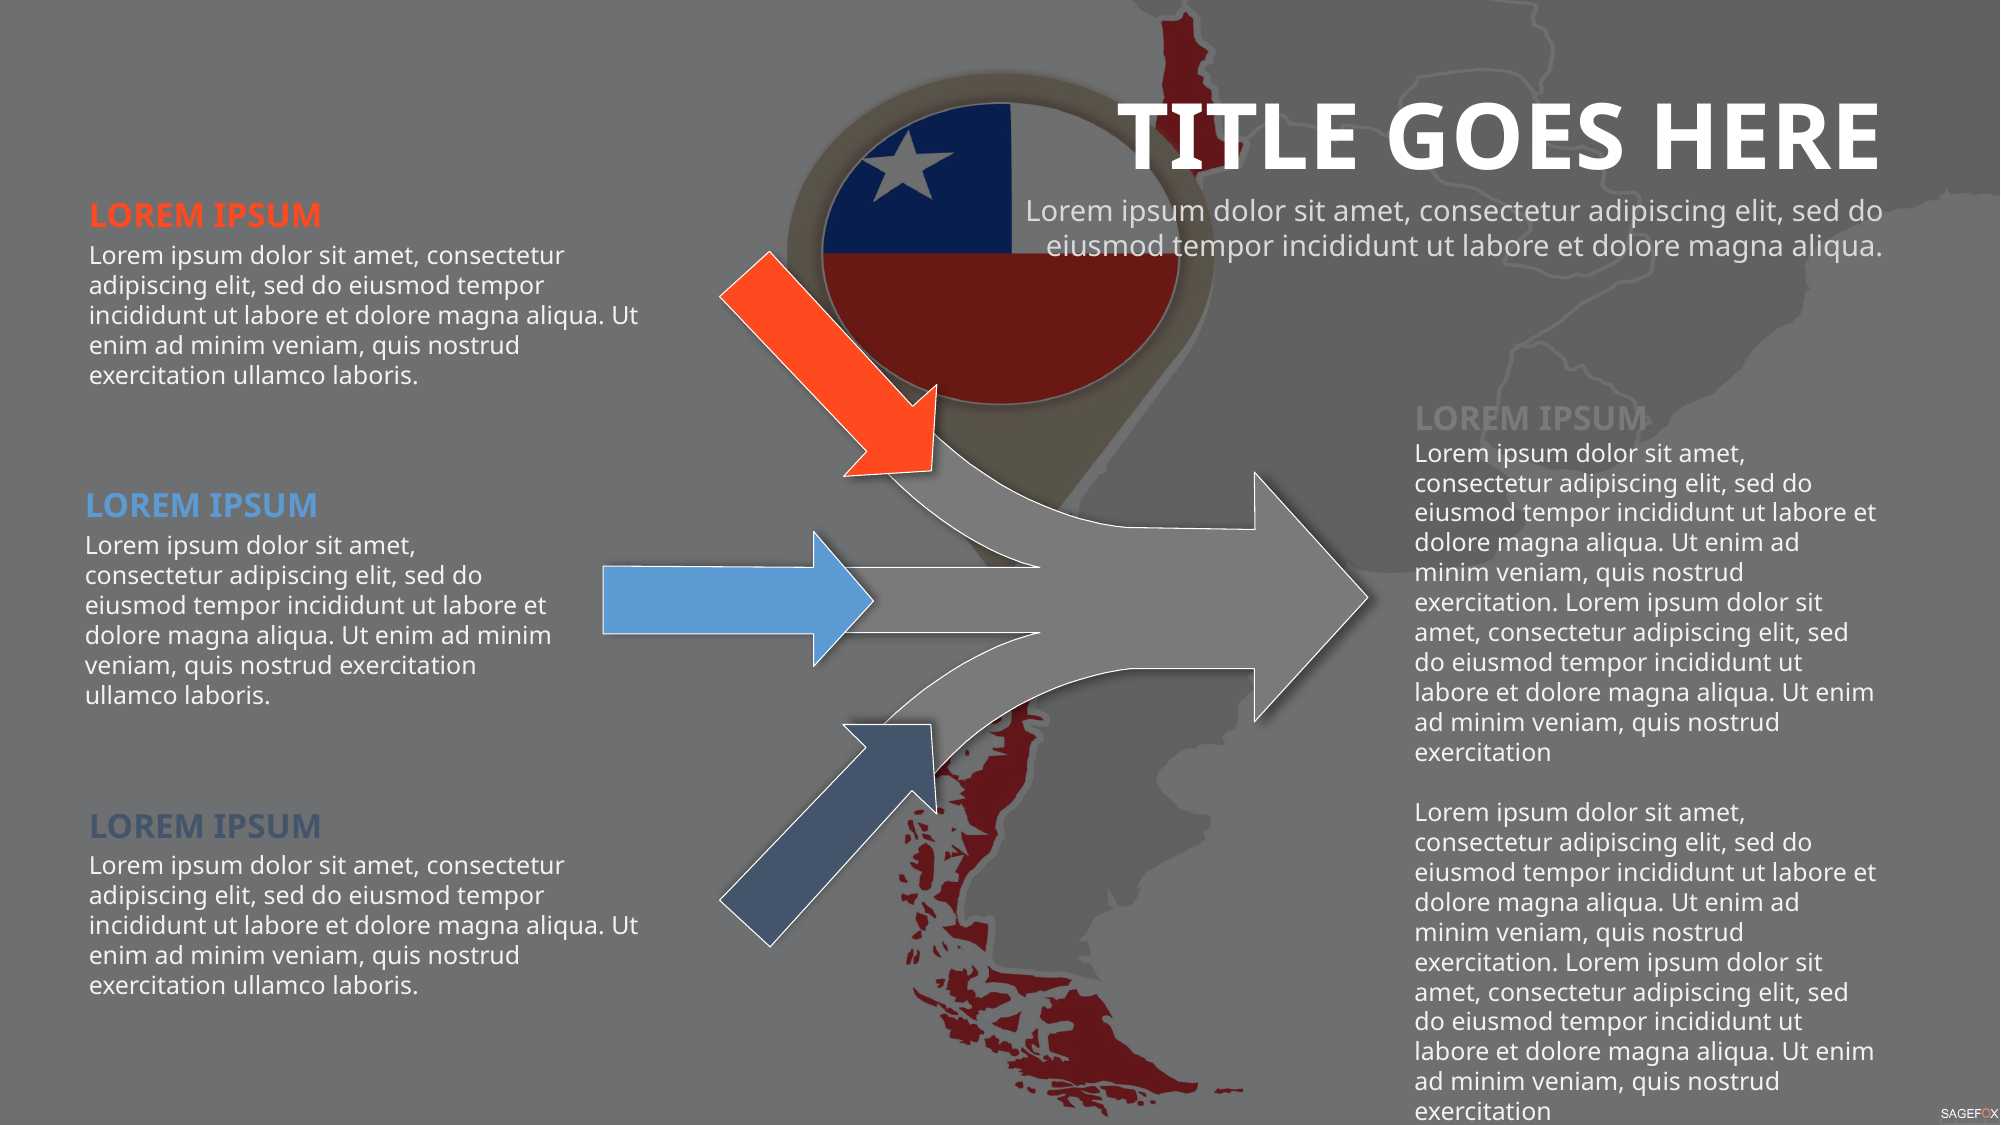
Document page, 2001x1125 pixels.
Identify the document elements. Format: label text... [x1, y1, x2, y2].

picture [0, 0, 2001, 1125]
text_box LOREM IPSUM Lorem ipsum dolor sit amet, consectetur adipiscing elit, sed do eiusmod tempor incididunt ut labore et dolore magna aliqua. Ut enim ad minim veniam, quis nostrud exercitation ullamco laboris. [73, 797, 677, 1007]
text_box LOREM IPSUM Lorem ipsum dolor sit amet, consectetur adipiscing elit, sed do eiusmod tempor incididunt ut labore et dolore magna aliqua. Ut enim ad minim veniam, quis nostrud exercitation ullamco laboris. [73, 187, 677, 397]
text_box [719, 251, 937, 477]
text_box [603, 531, 874, 667]
text_box [719, 724, 937, 947]
text_box [860, 441, 1369, 764]
text_box LOREM IPSUM Lorem ipsum dolor sit amet, consectetur adipiscing elit, sed do eiusmod tempor incididunt ut labore et dolore magna aliqua. Ut enim ad minim veniam, quis nostrud exercitation. Lorem ipsum dolor sit amet, consectetur adipiscing elit, sed do eiusmod tempor incididunt ut labore et dolore magna aliqua. Ut enim ad minim veniam, quis nostrud exercitation Lorem ipsum dolor sit amet, consectetur adipiscing elit, sed do eiusmod tempor incididunt ut labore et dolore magna aliqua. Ut enim ad minim veniam, quis nostrud exercitation. Lorem ipsum dolor sit amet, consectetur adipiscing elit, sed do eiusmod tempor incididunt ut labore et dolore magna aliqua. Ut enim ad minim veniam, quis nostrud exercitation [1399, 389, 1897, 1125]
text_box LOREM IPSUM Lorem ipsum dolor sit amet, consectetur adipiscing elit, sed do eiusmod tempor incididunt ut labore et dolore magna aliqua. Ut enim ad minim veniam, quis nostrud exercitation ullamco laboris. [69, 477, 570, 717]
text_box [944, 70, 1899, 271]
